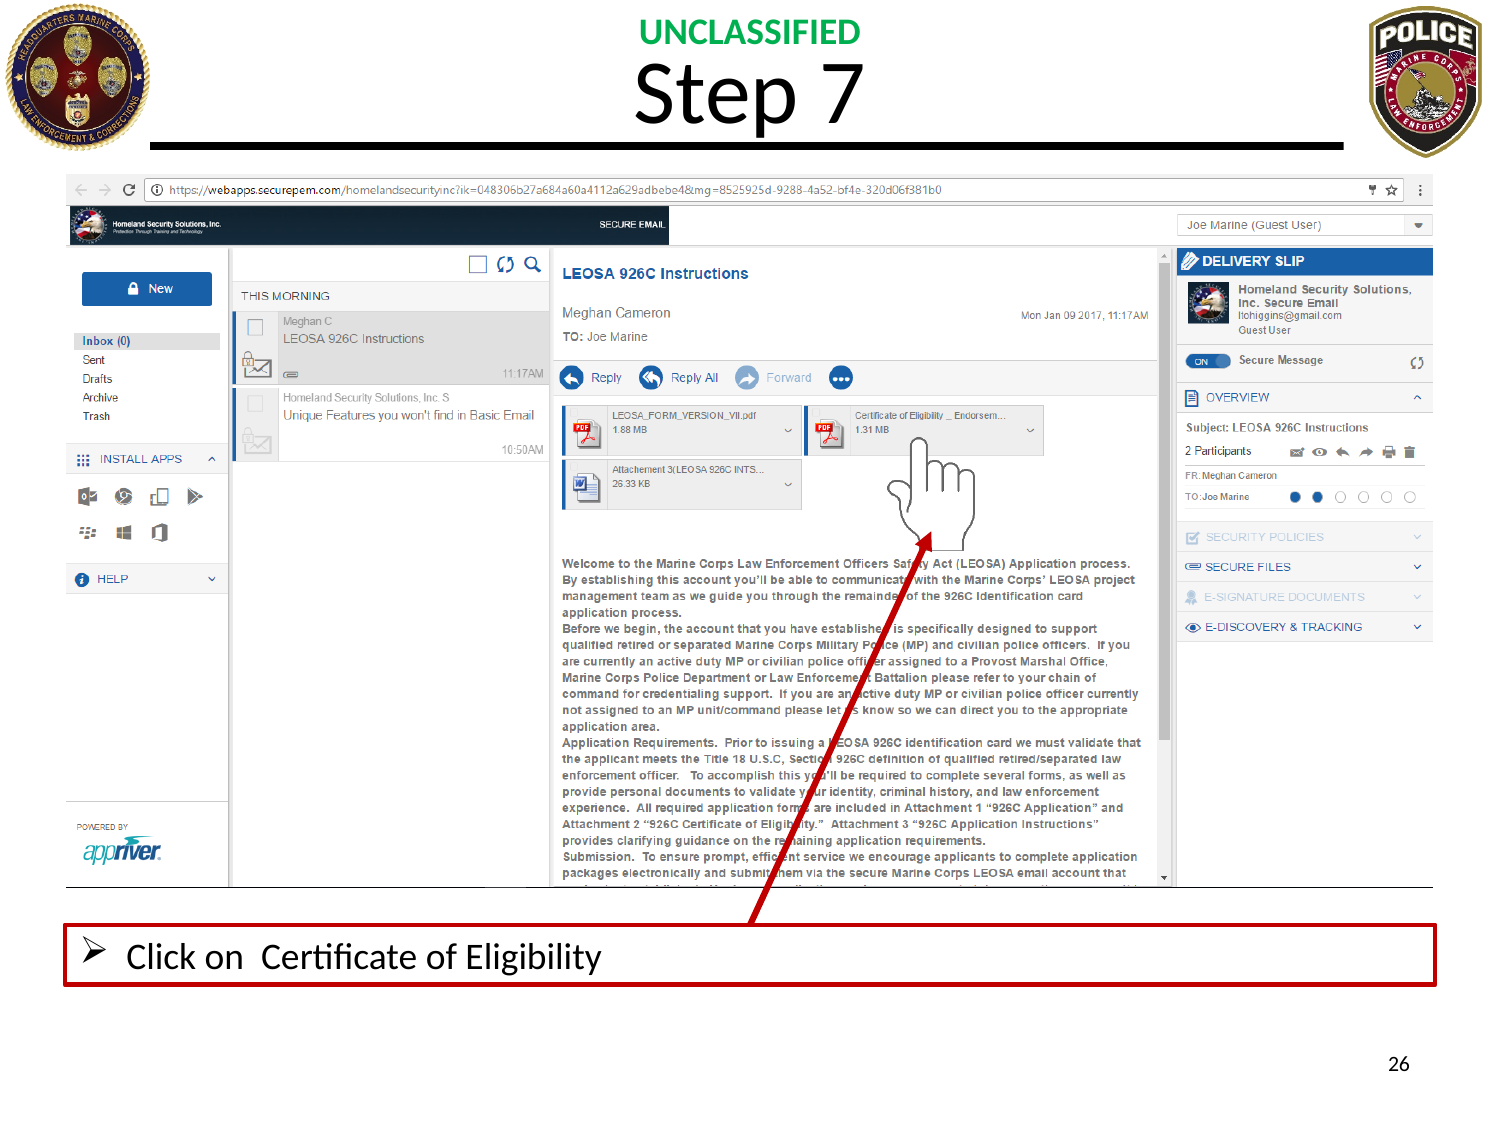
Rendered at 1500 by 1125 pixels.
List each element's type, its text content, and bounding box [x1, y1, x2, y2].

slide_number 26 [1074, 1042, 1425, 1103]
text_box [749, 530, 932, 926]
picture [5, 3, 150, 151]
picture [1369, 6, 1482, 158]
footer UNCLASSIFIED [512, 0, 988, 60]
text_box Click on Certificate of Eligibility [64, 924, 1436, 985]
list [66, 174, 1434, 888]
picture [887, 437, 976, 552]
title Step 7 [103, 24, 1397, 138]
